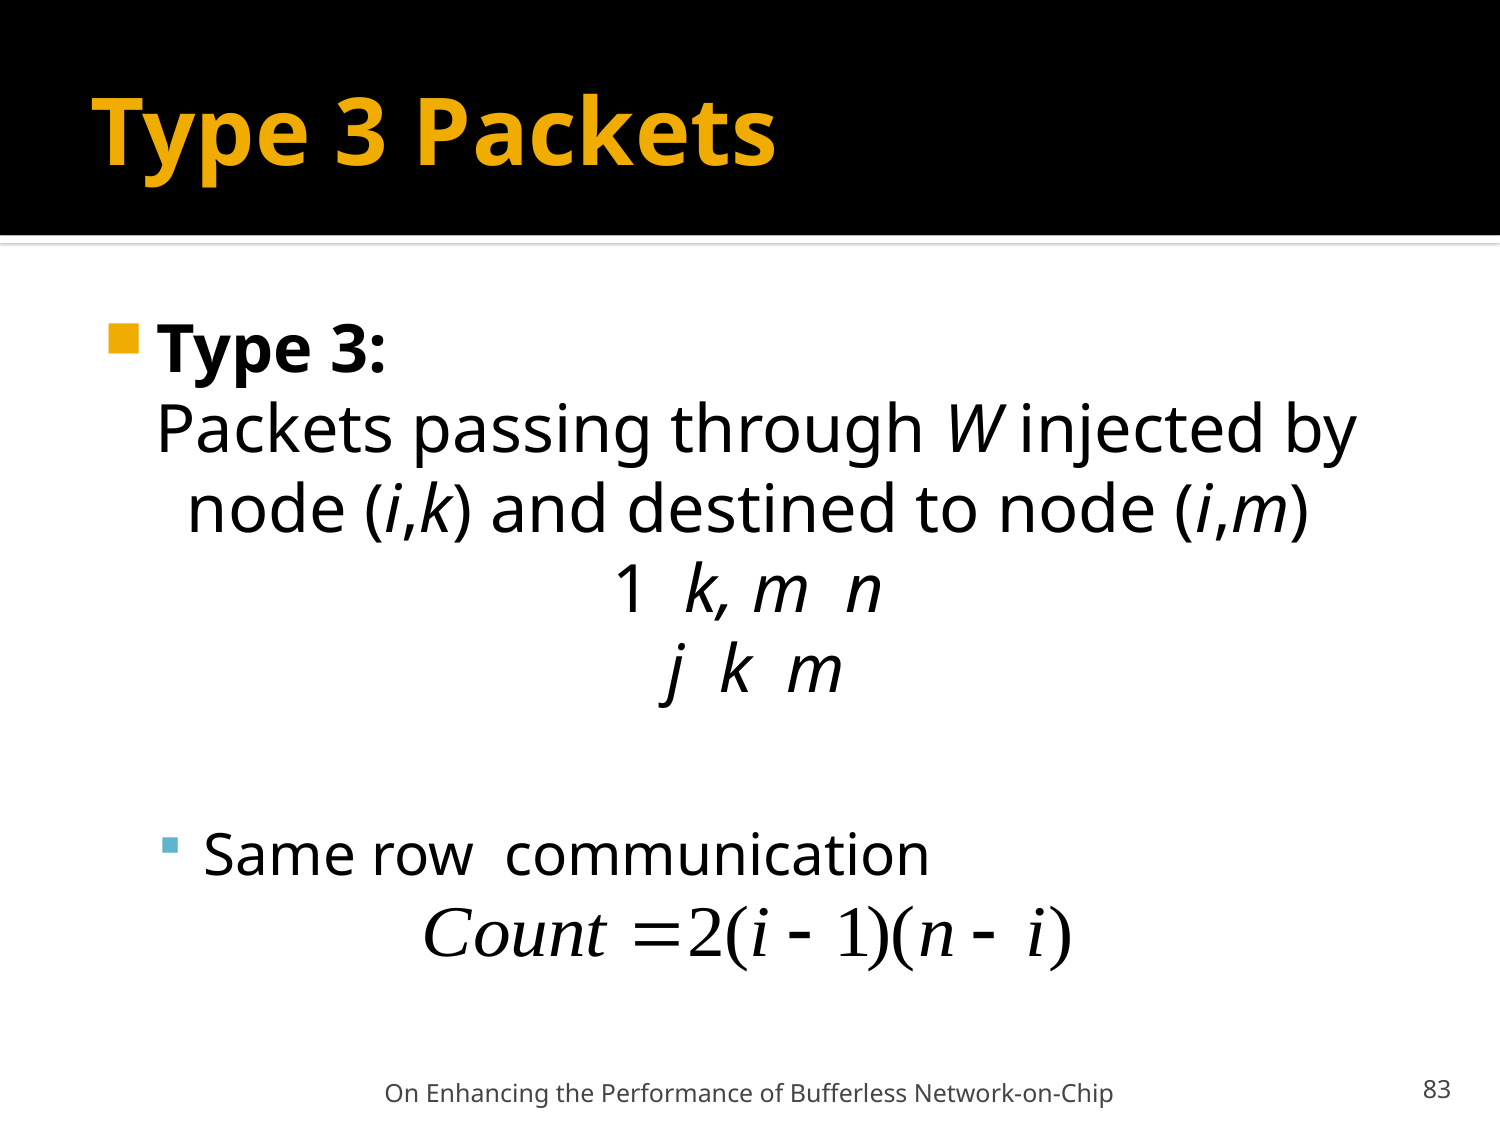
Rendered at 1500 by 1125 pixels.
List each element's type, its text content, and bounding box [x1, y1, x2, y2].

footer On Enhancing the Performance of Bufferless Network-on-Chip [298, 1062, 1202, 1108]
slide_number 83 [1345, 1062, 1467, 1108]
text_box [412, 889, 1088, 988]
title Type 3 Packets [75, 25, 1425, 231]
